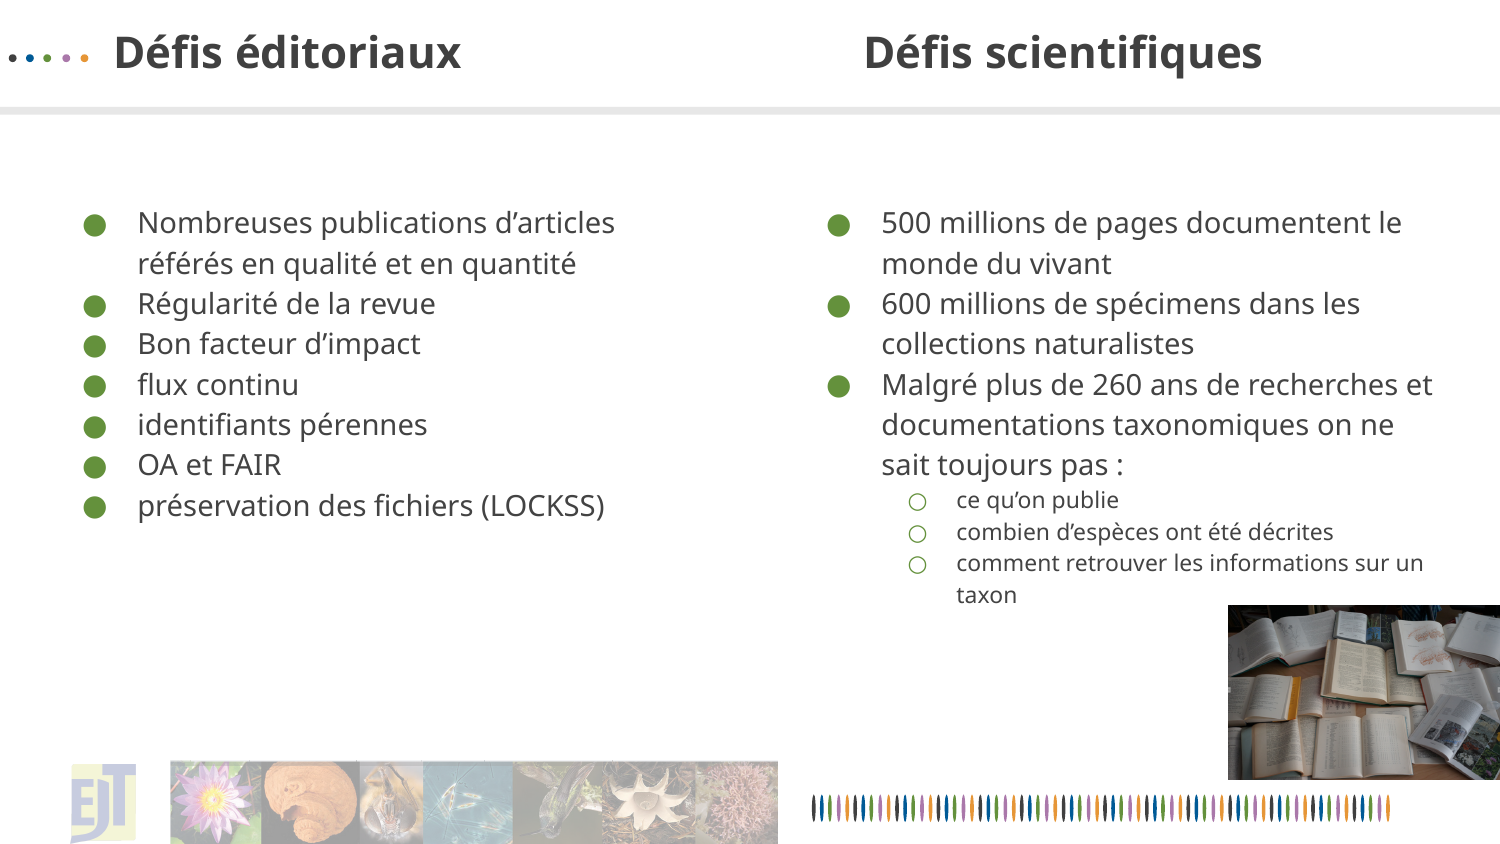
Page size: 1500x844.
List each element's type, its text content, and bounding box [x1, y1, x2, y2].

list 500 millions de pages documentent le monde du vivant 600 millions de spécimens dans les collections naturalistes Malgré plus de 260 ans de recherches et documentations taxonomiques on ne sait toujours pas : ce qu’on publie combien d’espèces ont été décrites comment retrouver les informations sur un taxon [795, 188, 1461, 749]
list Nombreuses publications d’articles référés en qualité et en quantité Régularité de la revue Bon facteur d’impact flux continu identifiants pérennes OA et FAIR préservation des fichiers (LOCKSS) [51, 188, 726, 749]
picture [1228, 605, 1500, 780]
title Défis éditoriaux Défis scientifiques [102, 13, 1479, 108]
